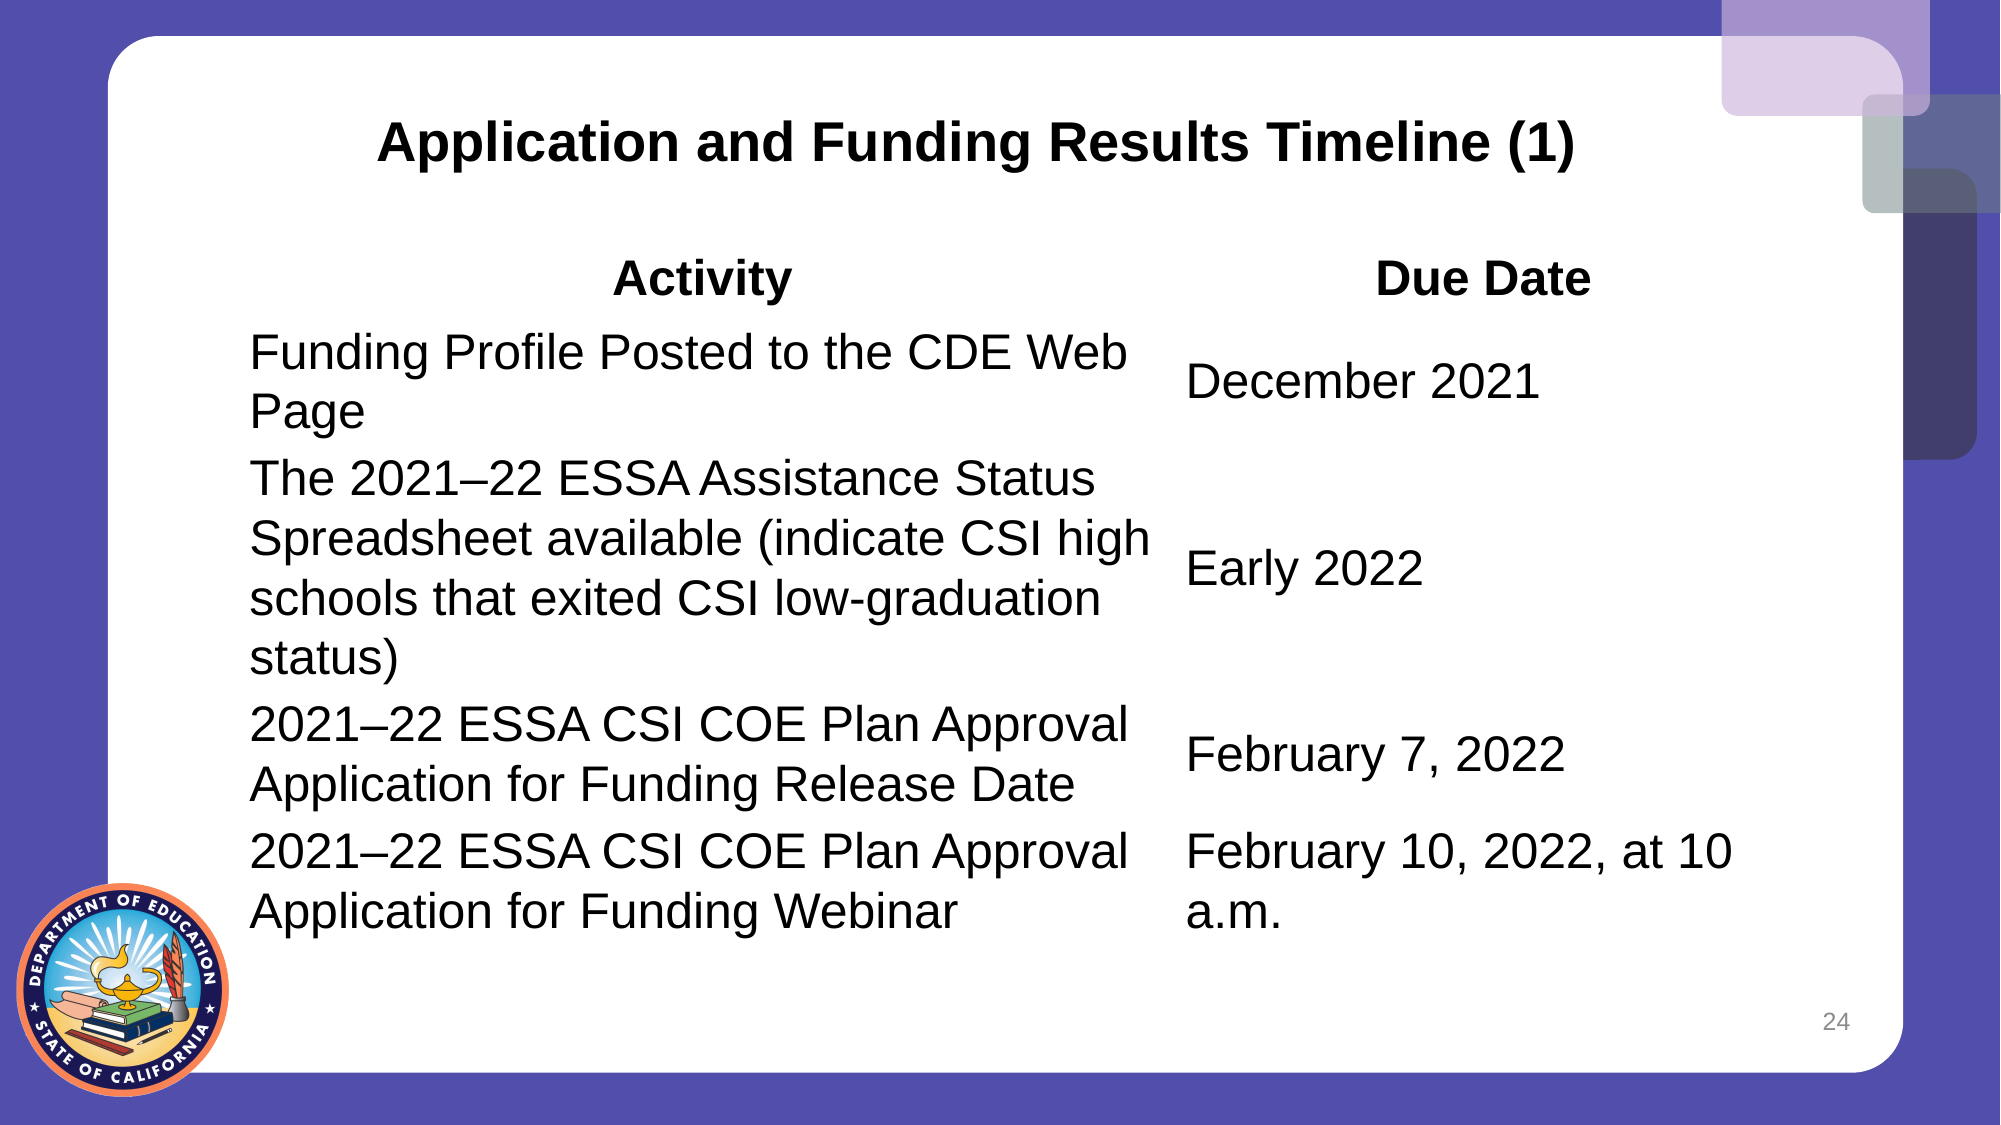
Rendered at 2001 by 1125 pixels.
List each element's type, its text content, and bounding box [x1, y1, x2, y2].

table_cell February 7, 2022 [1171, 685, 1811, 812]
table_cell December 2021 [1171, 313, 1811, 439]
picture [16, 883, 229, 1097]
table_cell February 10, 2022, at 10 a.m. [1171, 812, 1811, 939]
title Application and Funding Results Timeline (1) [94, 105, 1859, 242]
slide_number 24 [1756, 979, 1866, 1062]
table_cell Funding Profile Posted to the CDE Web Page [235, 313, 1171, 439]
table_cell 2021–22 ESSA CSI COE Plan Approval Application for Funding Release Date [235, 685, 1171, 812]
table_cell 2021–22 ESSA CSI COE Plan Approval Application for Funding Webinar [235, 812, 1171, 939]
table_cell The 2021–22 ESSA Assistance Status Spreadsheet available (indicate CSI high schools that exited CSI low-graduation status) [235, 439, 1171, 685]
table_cell Early 2022 [1171, 439, 1811, 685]
table_header Due Date [1171, 233, 1811, 313]
table_header Activity [235, 233, 1171, 313]
